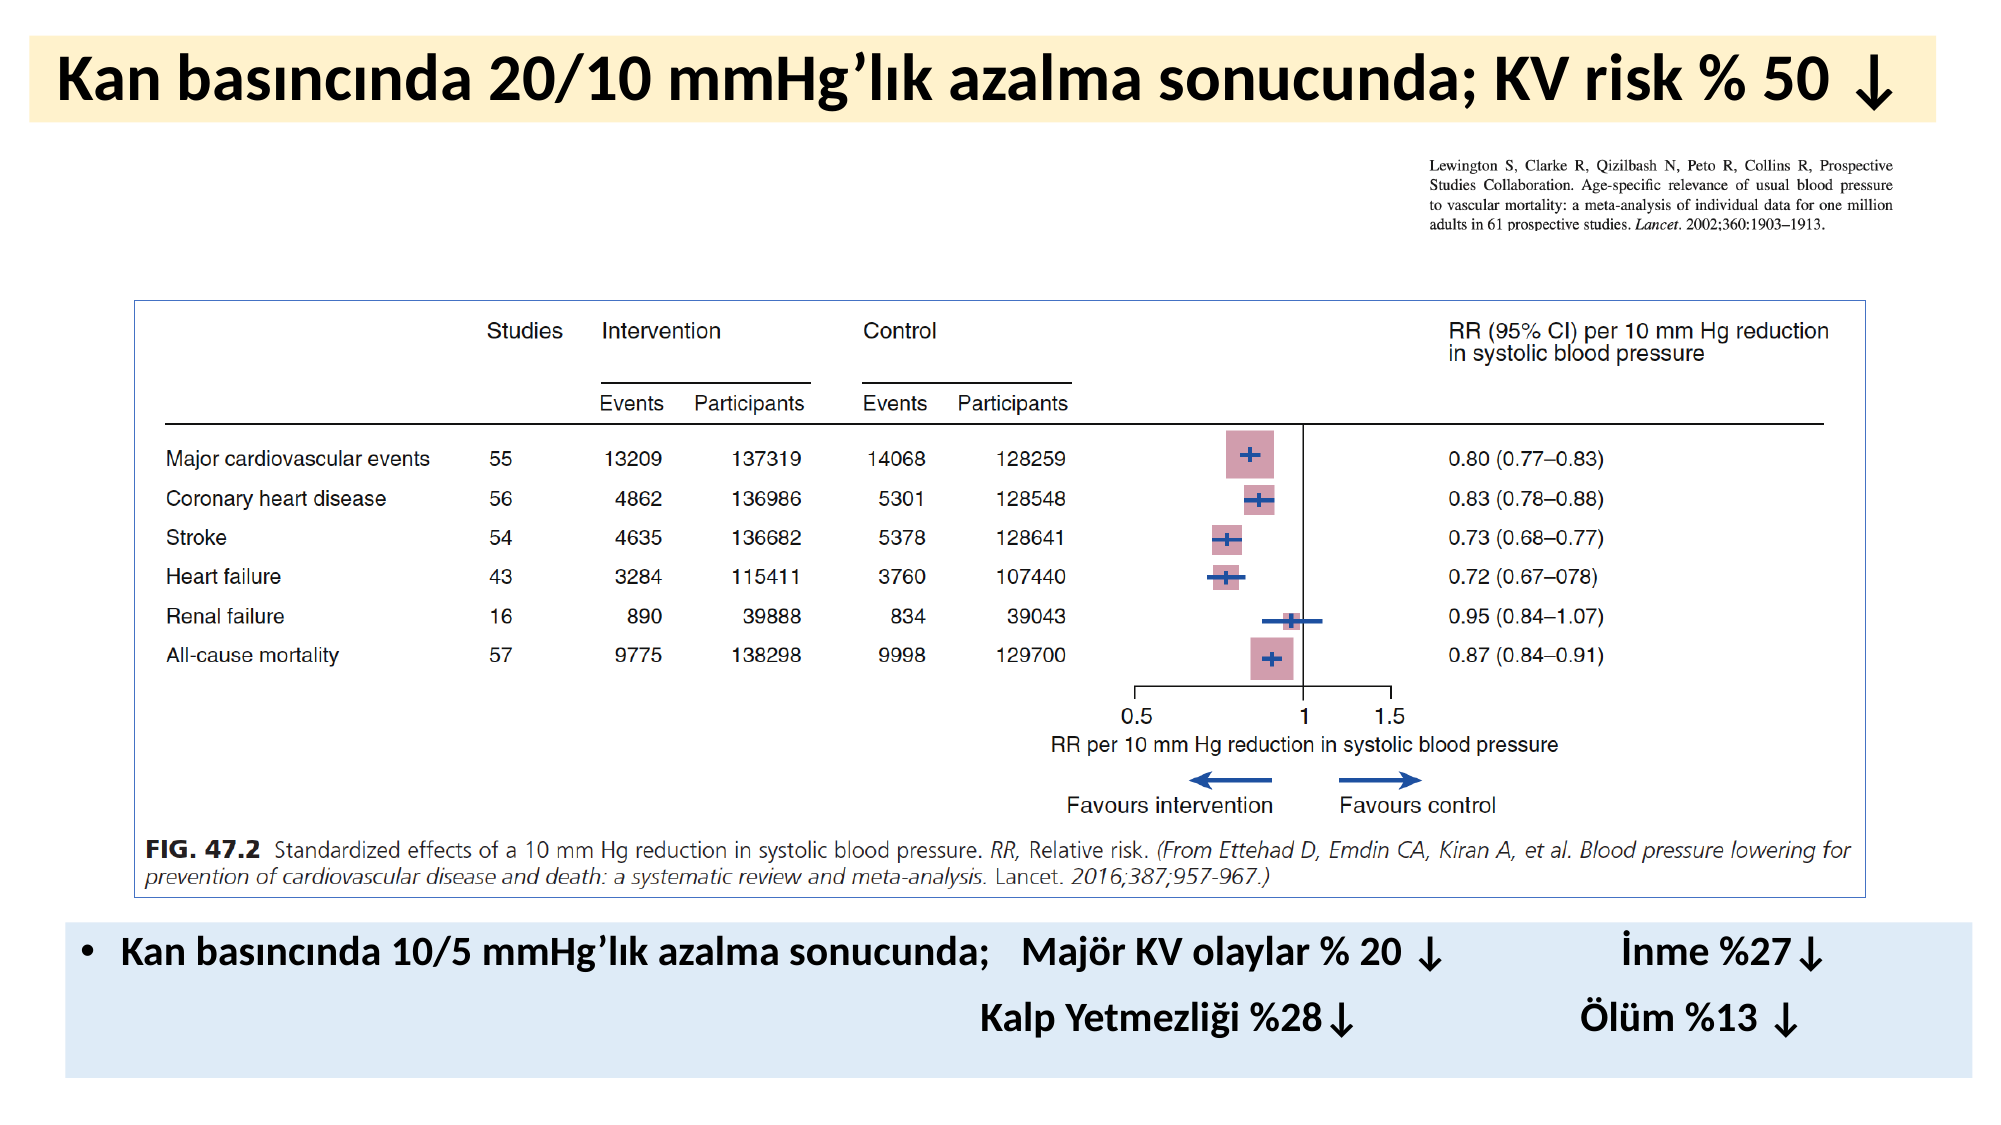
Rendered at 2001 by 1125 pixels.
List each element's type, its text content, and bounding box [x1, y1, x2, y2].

picture [134, 300, 1866, 898]
list Kan basıncında 10/5 mmHg’lık azalma sonucunda; Majör KV olaylar % 20 ↓ İnme %27↓ Kalp Yetmezliği %28↓ Ölüm %13 ↓ [65, 922, 1973, 1078]
text_box Kan basıncında 20/10 mmHg’lık azalma sonucunda; KV risk % 50 ↓ [29, 35, 1937, 123]
picture [1426, 157, 1899, 231]
